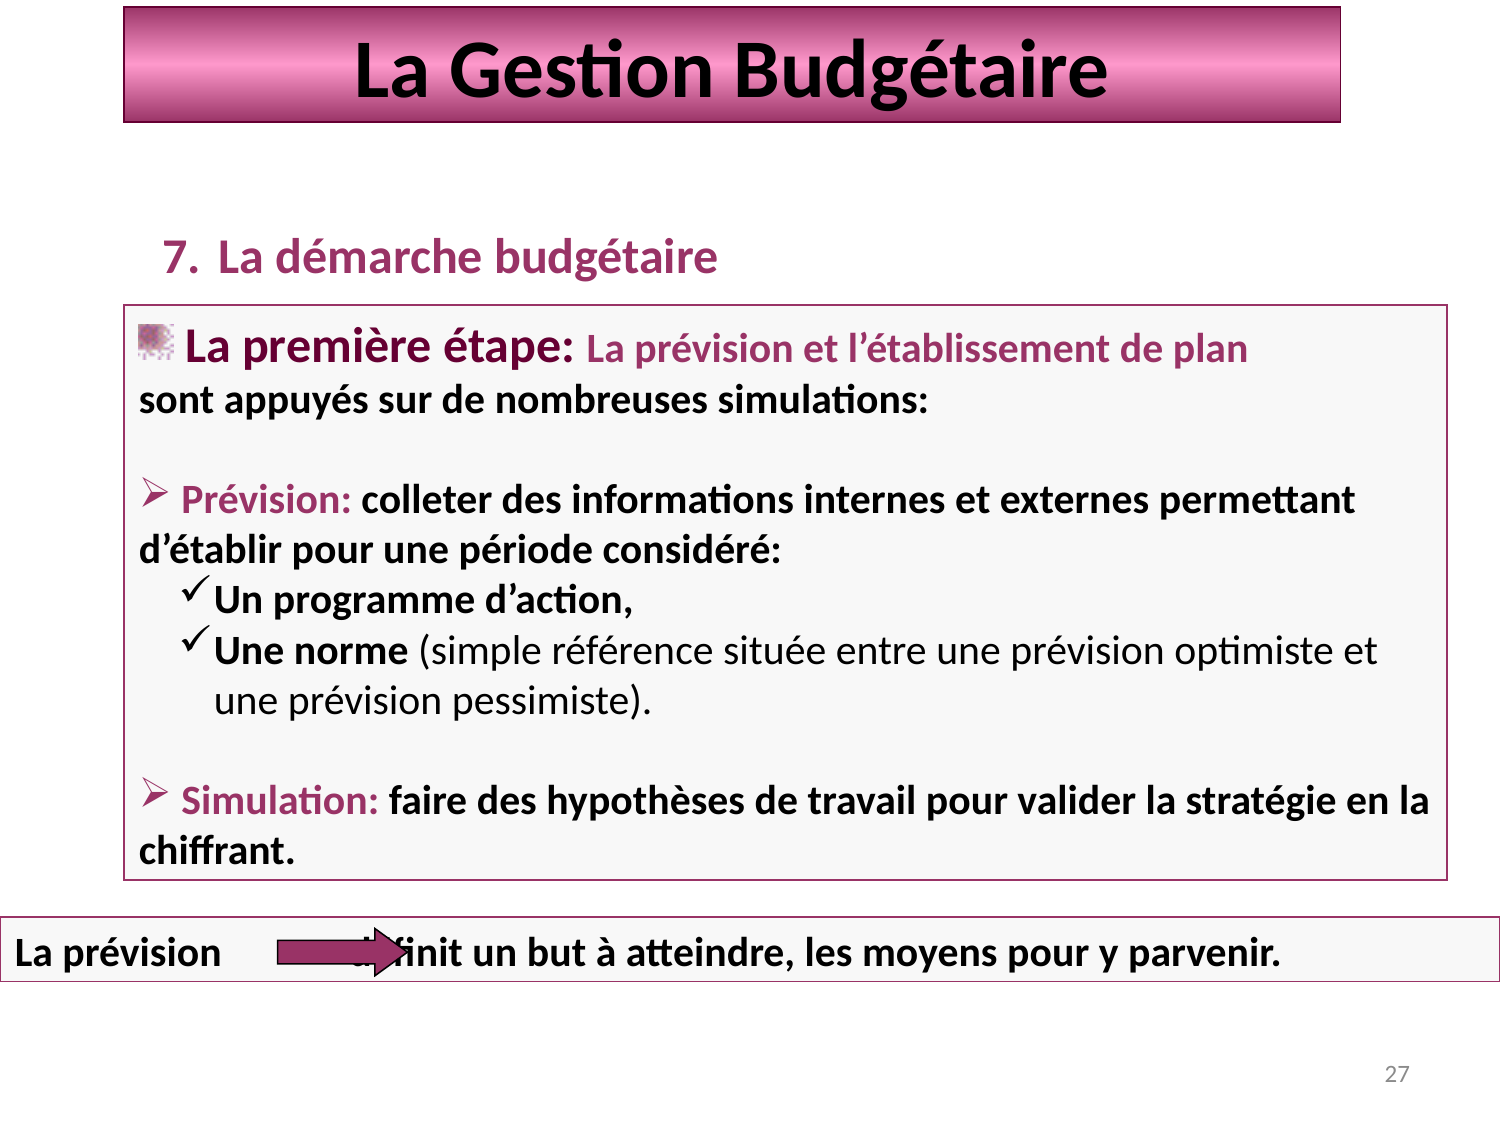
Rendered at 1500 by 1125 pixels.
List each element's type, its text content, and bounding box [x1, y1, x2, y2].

text_box [277, 928, 408, 976]
text_box La démarche budgétaire [147, 215, 869, 291]
slide_number 27 [1074, 1042, 1425, 1103]
text_box La première étape: La prévision et l’établissement de plan sont appuyés sur de nombreuses simulations: Prévision: colleter des informations internes et externes permettant d’établir pour une période considéré: Un programme d’action, Une norme (simple référence située entre une prévision optimiste et une prévision pessimiste). Simulation: faire des hypothèses de travail pour valider la stratégie en la chiffrant. [123, 304, 1447, 880]
picture [138, 324, 174, 360]
text_box La prévision définit un but à atteindre, les moyens pour y parvenir. [0, 916, 1500, 982]
text_box La Gestion Budgétaire [123, 7, 1341, 122]
